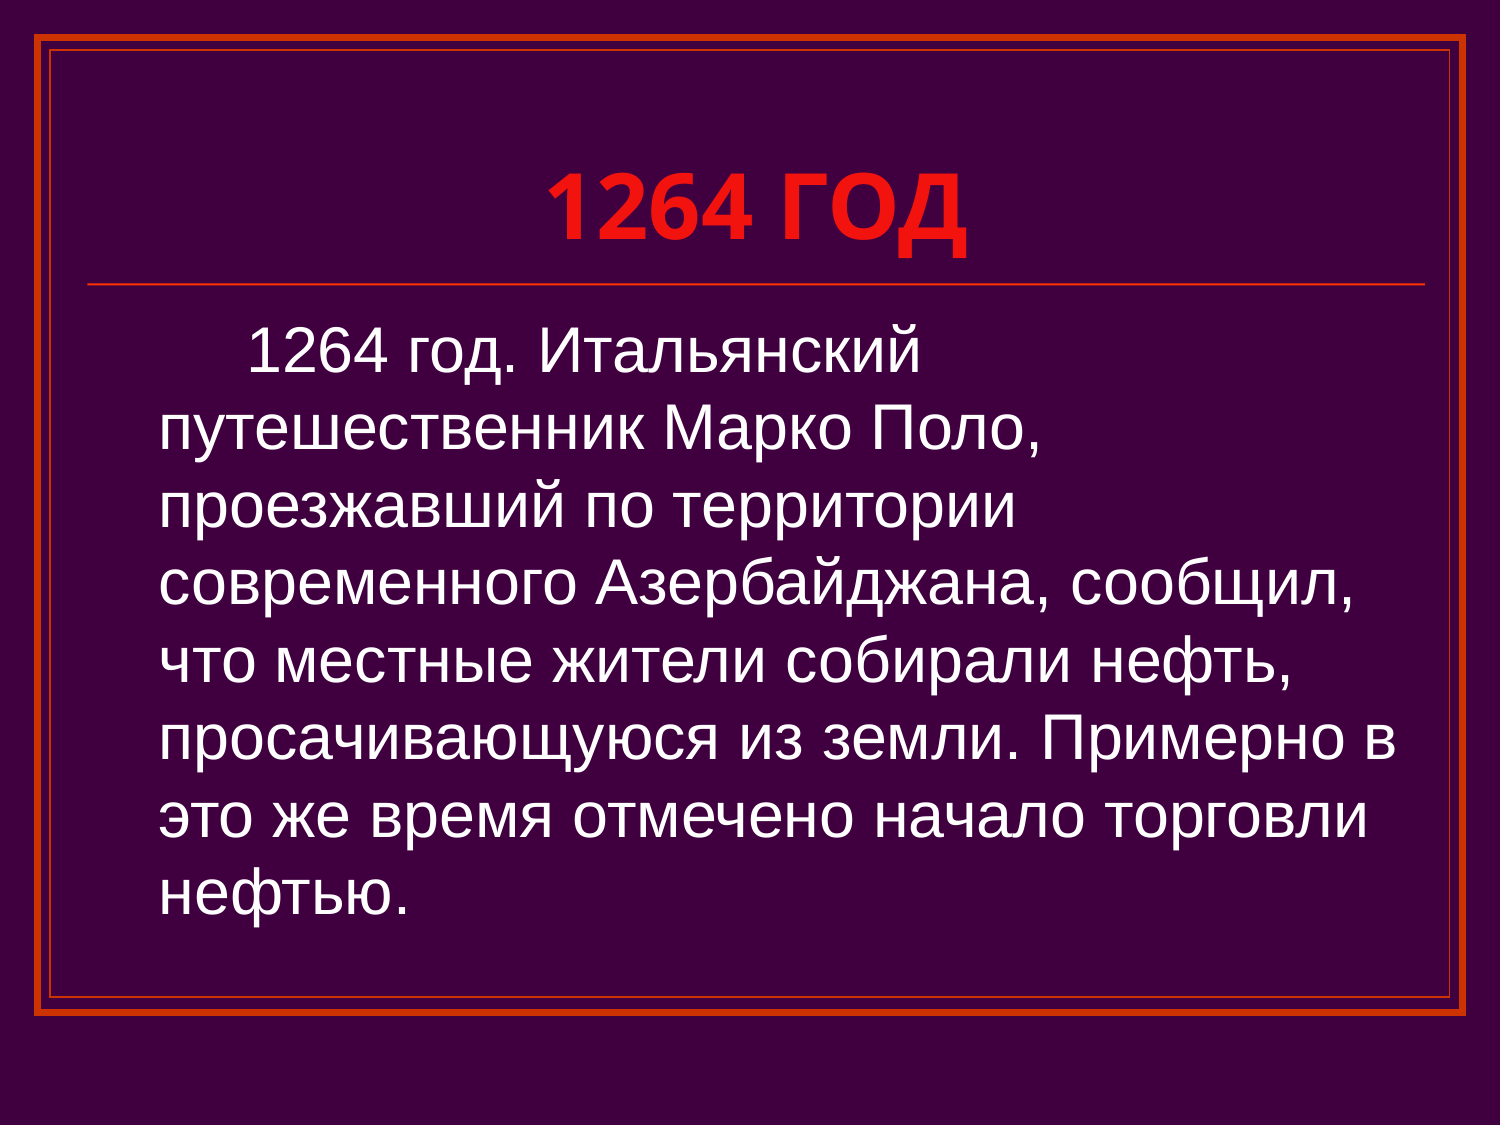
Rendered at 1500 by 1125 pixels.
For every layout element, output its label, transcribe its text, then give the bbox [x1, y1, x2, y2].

list 1264 год. Итальянский путешественник Марко Поло, проезжавший по территории современного Азербайджана, сообщил, что местные жители собирали нефть, просачивающуюся из земли. Примерно в это же время отмечено начало торговли нефтью. [87, 299, 1425, 963]
title 1264 ГОД [87, 77, 1425, 266]
